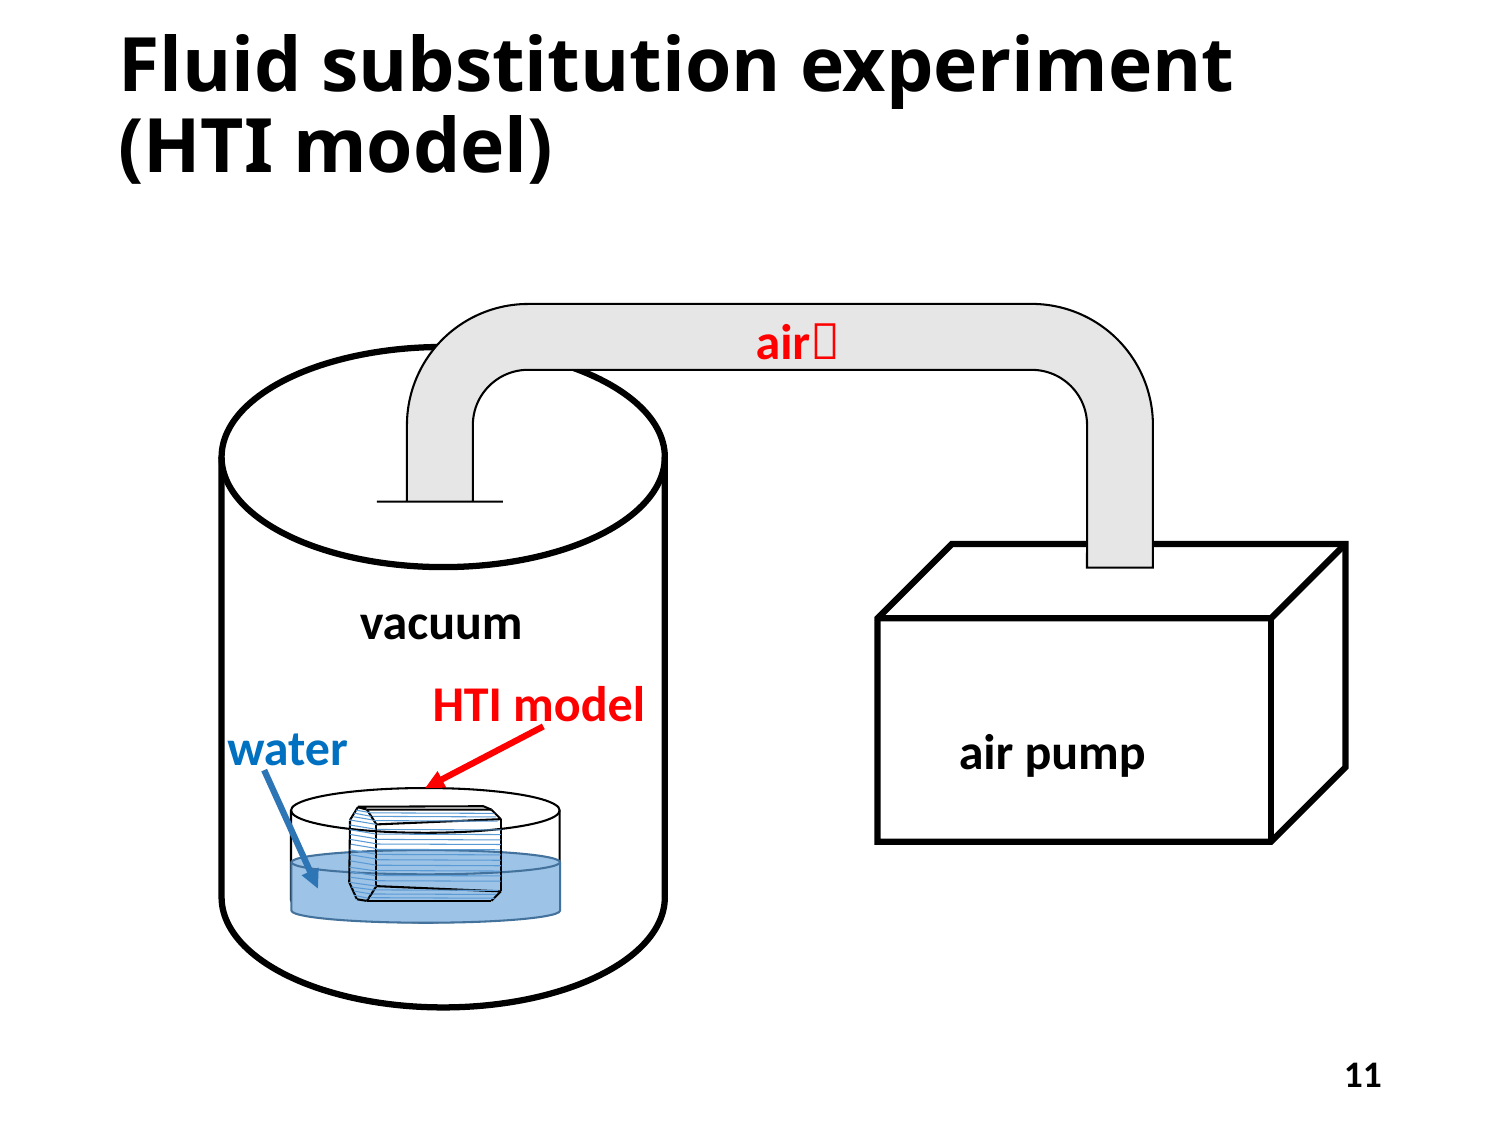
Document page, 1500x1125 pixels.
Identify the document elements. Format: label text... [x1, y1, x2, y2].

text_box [349, 805, 502, 901]
text_box [220, 739, 666, 1009]
title Fluid substitution experiment (HTI model) [103, 0, 1397, 217]
text_box [944, 302, 1154, 569]
text_box HTI model [417, 663, 666, 739]
text_box [376, 302, 740, 503]
text_box air pump [944, 712, 1175, 787]
text_box [502, 798, 561, 860]
text_box water [212, 707, 425, 783]
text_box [425, 726, 544, 833]
text_box [876, 542, 1347, 843]
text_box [264, 770, 318, 889]
slide_number 11 [1059, 1042, 1397, 1103]
text_box air [740, 302, 944, 378]
text_box [290, 851, 562, 924]
text_box [220, 345, 666, 707]
text_box vacuum [345, 582, 564, 658]
text_box [318, 786, 425, 853]
